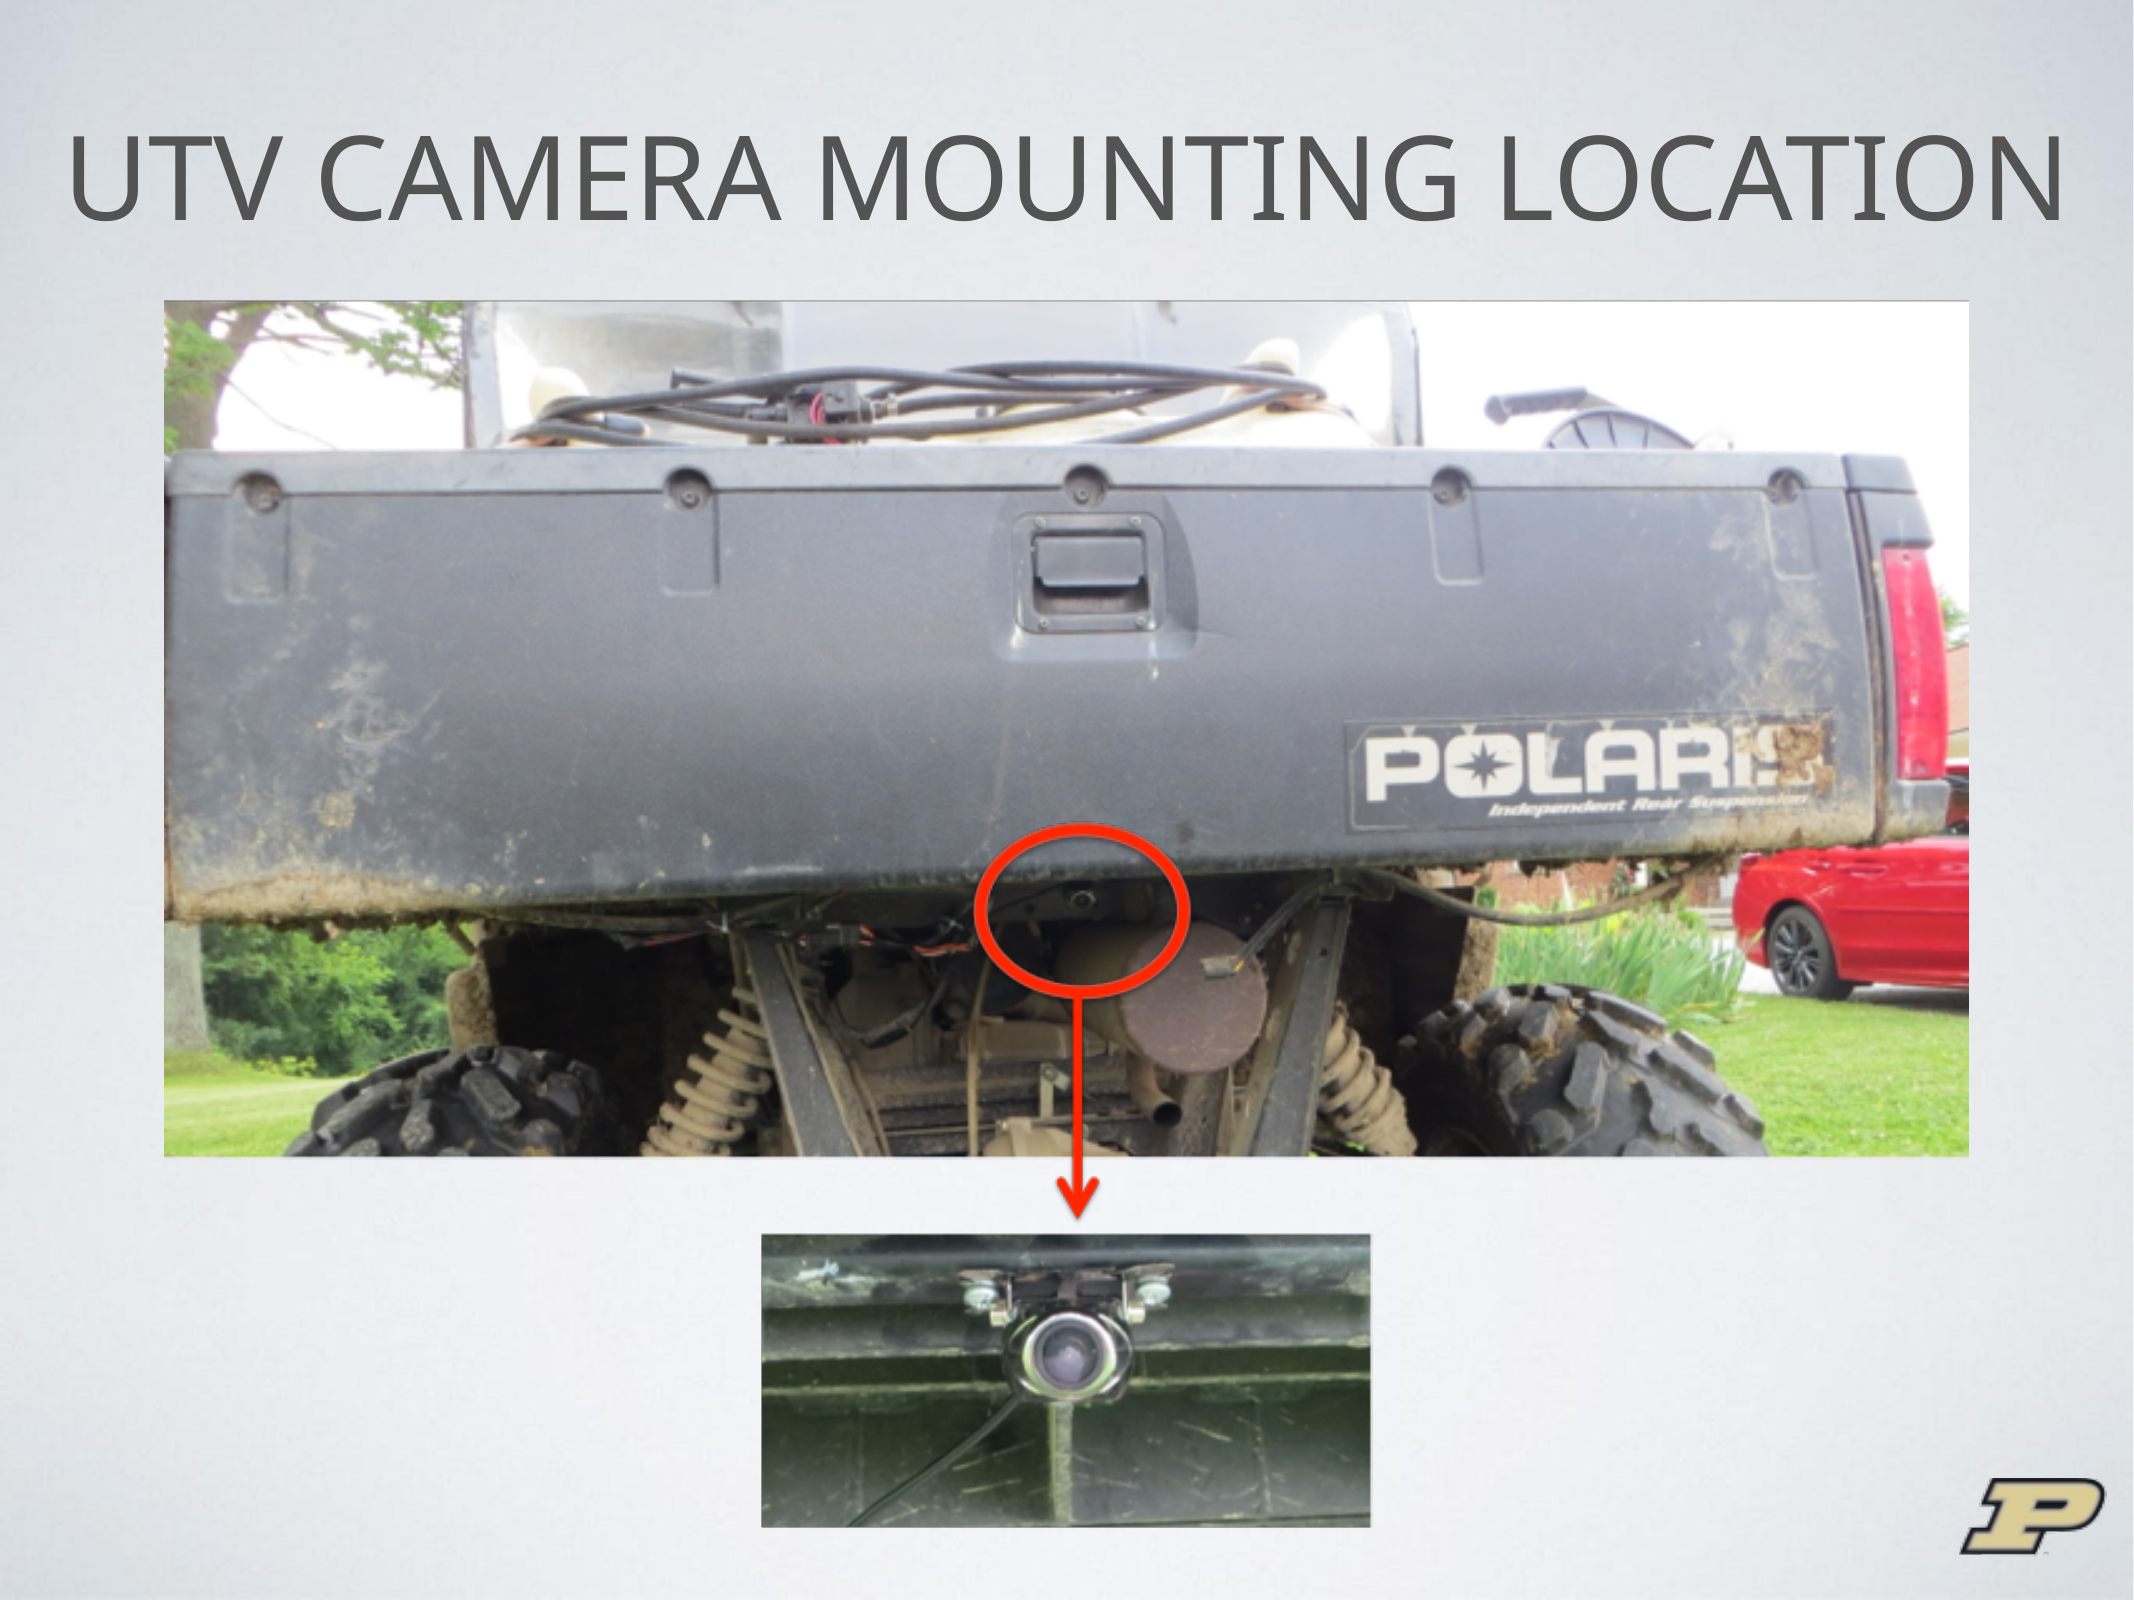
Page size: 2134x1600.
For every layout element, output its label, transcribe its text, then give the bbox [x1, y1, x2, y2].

title UTV camera mounting Location [57, 41, 2076, 307]
picture [0, 0, 2134, 1600]
